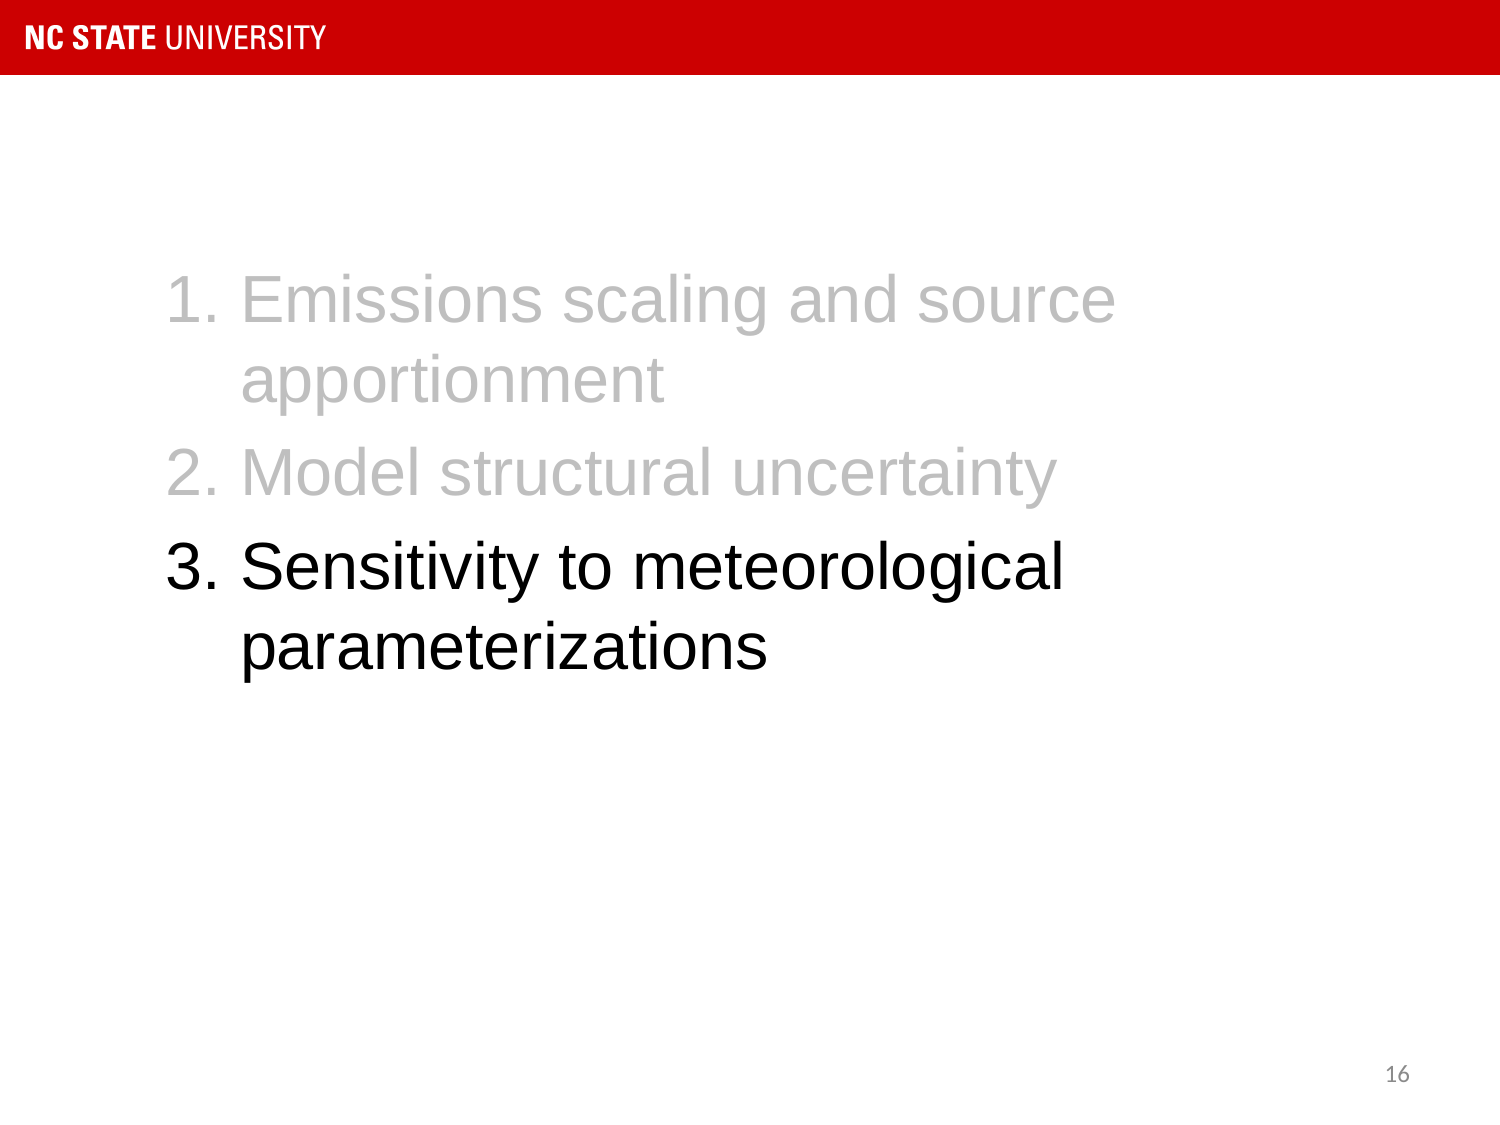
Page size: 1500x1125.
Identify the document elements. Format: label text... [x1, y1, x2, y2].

picture [0, 0, 1500, 75]
list Emissions scaling and source apportionment Model structural uncertainty Sensitivity to meteorological parameterizations [75, 248, 1425, 1005]
slide_number 16 [1074, 1042, 1425, 1103]
